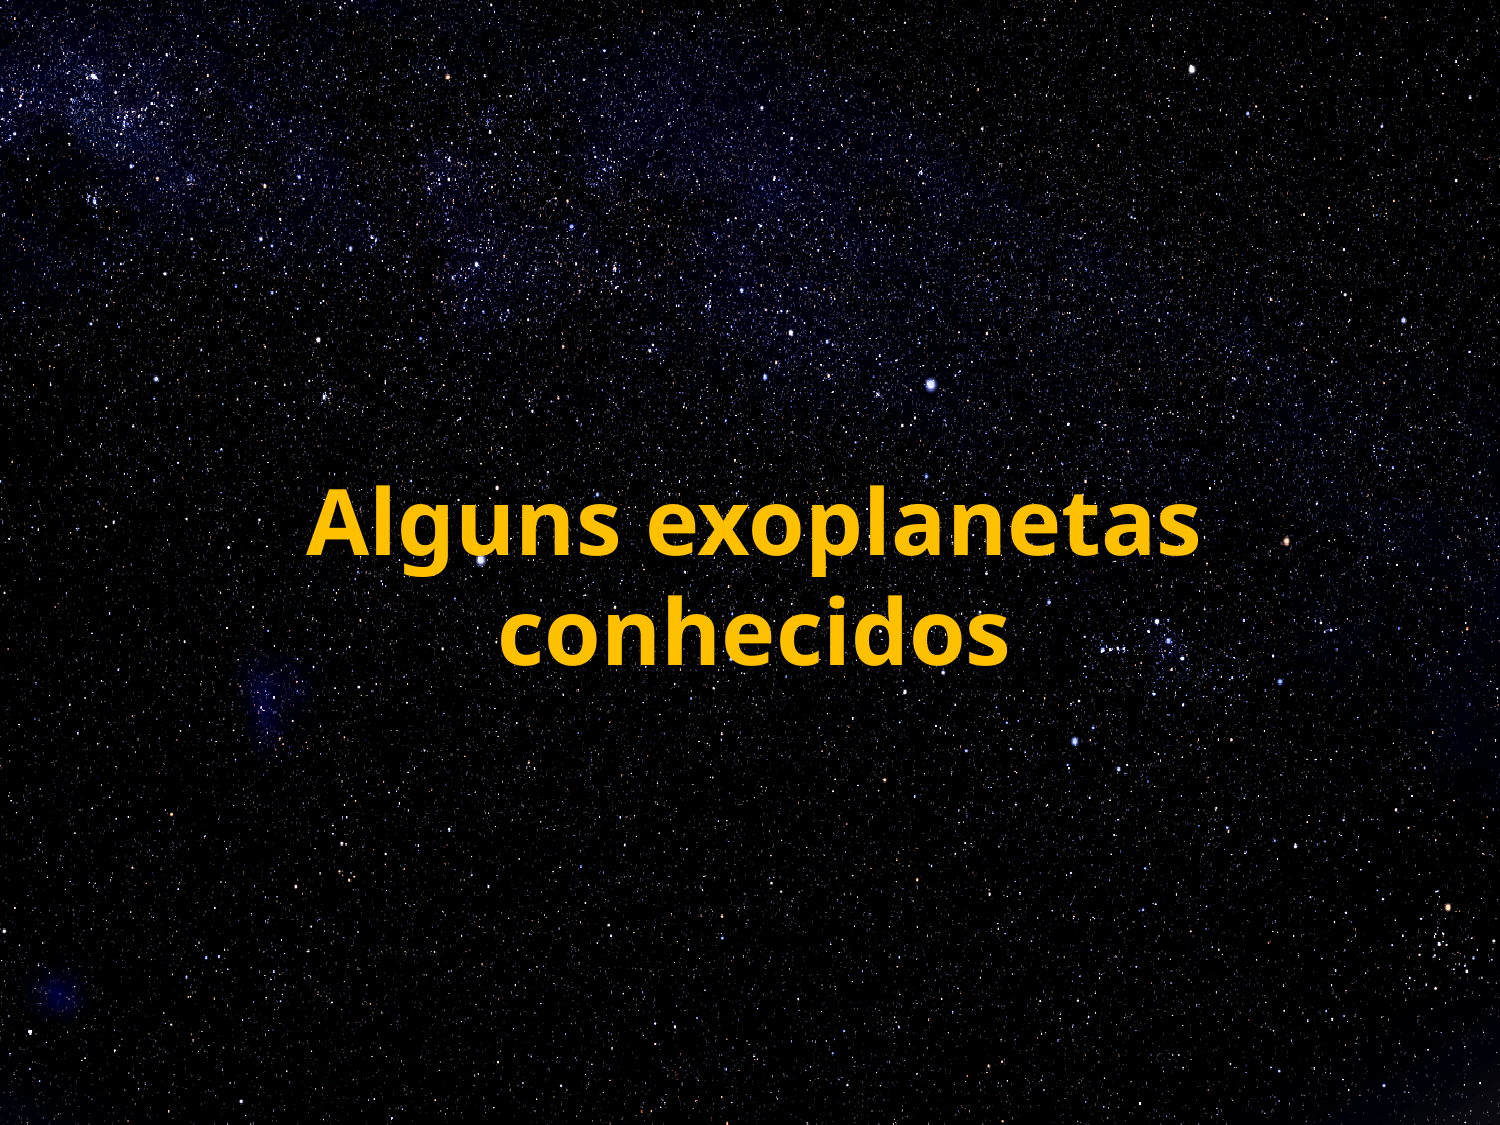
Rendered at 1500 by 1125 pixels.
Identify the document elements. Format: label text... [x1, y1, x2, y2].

title Alguns exoplanetas conhecidos [116, 433, 1393, 716]
picture [0, 0, 1500, 1125]
